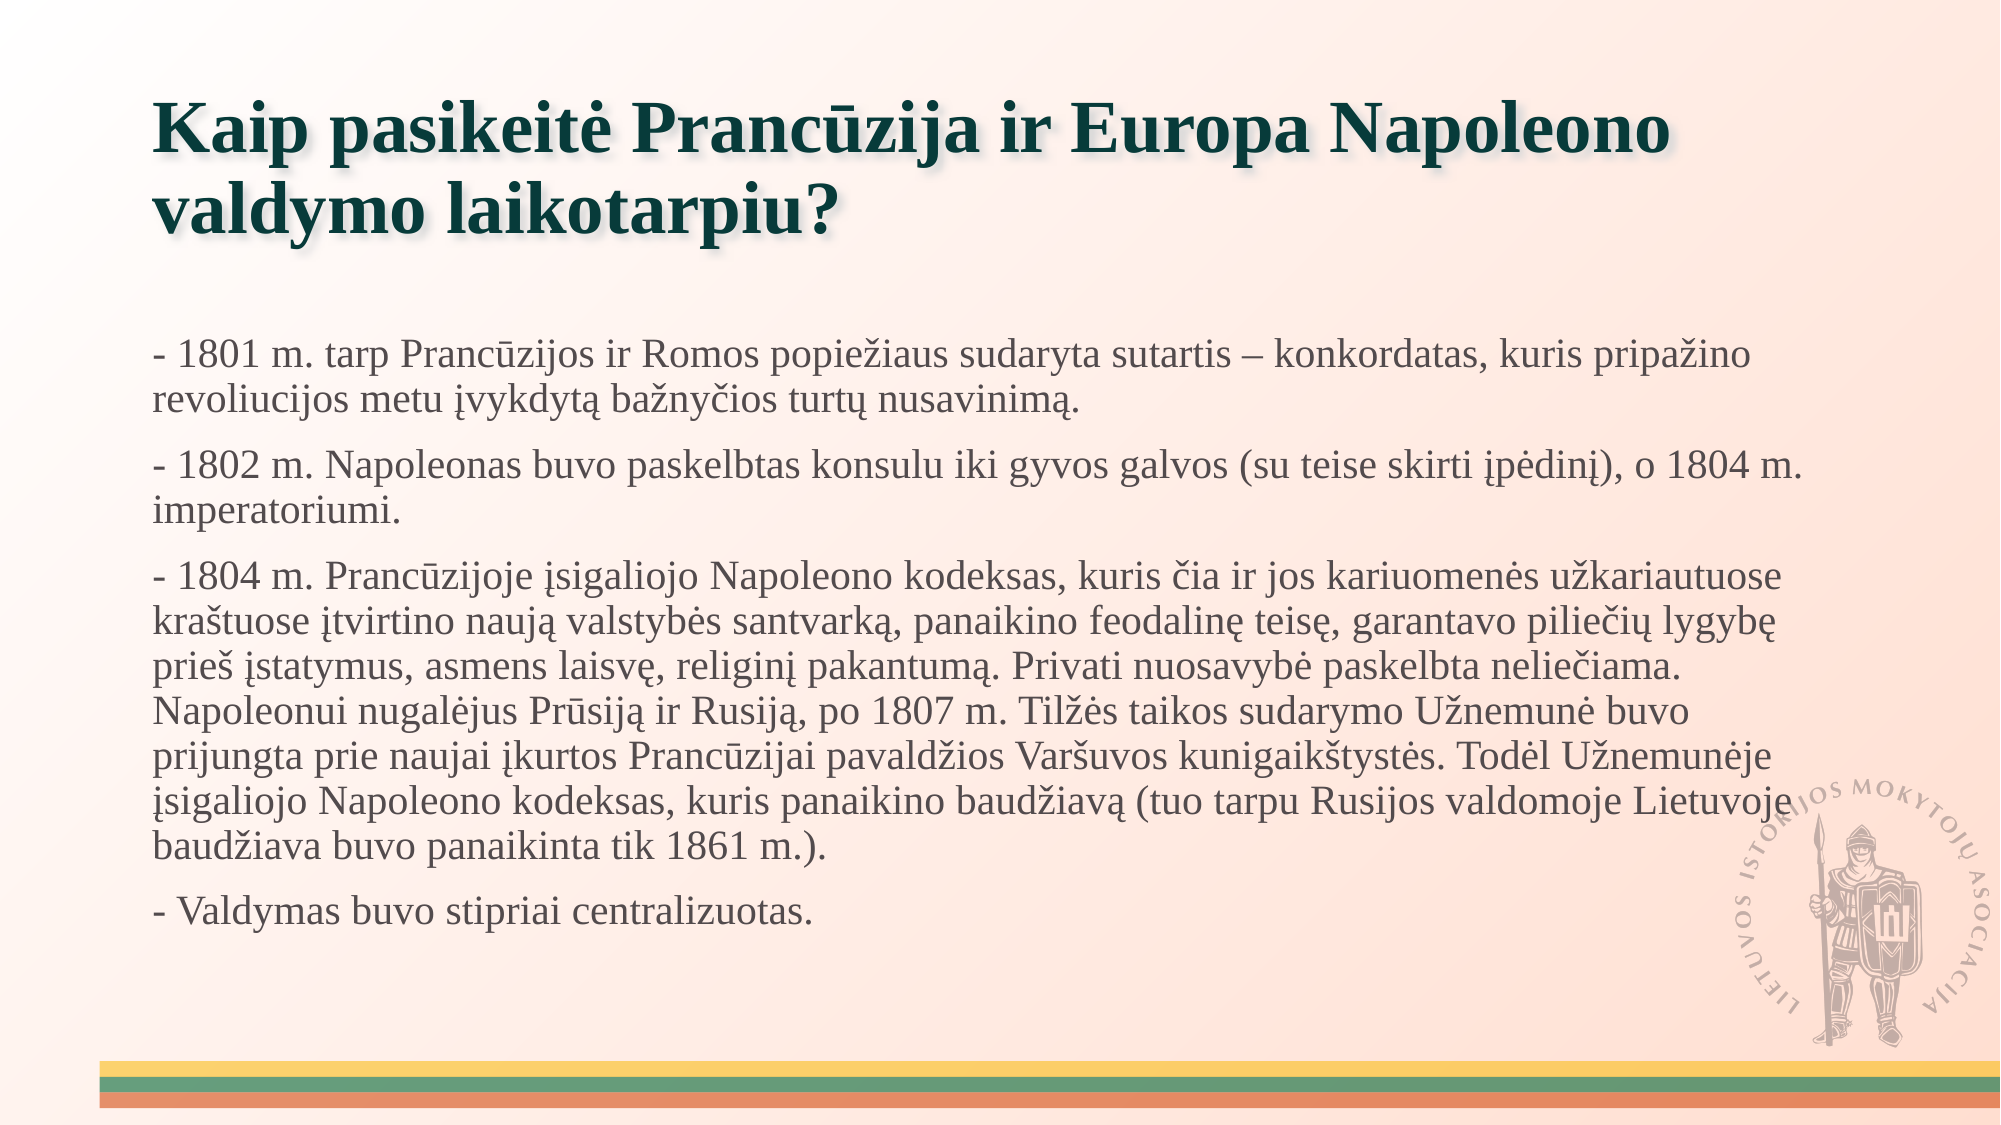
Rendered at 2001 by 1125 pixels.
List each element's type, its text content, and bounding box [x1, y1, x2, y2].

list - 1801 m. tarp Prancūzijos ir Romos popiežiaus sudaryta sutartis – konkordatas, kuris pripažino revoliucijos metu įvykdytą bažnyčios turtų nusavinimą. - 1802 m. Napoleonas buvo paskelbtas konsulu iki gyvos galvos (su teise skirti įpėdinį), o 1804 m. imperatoriumi. - 1804 m. Prancūzijoje įsigaliojo Napoleono kodeksas, kuris čia ir jos kariuomenės užkariautuose kraštuose įtvirtino naują valstybės santvarką, panaikino feodalinę teisę, garantavo piliečių lygybę prieš įstatymus, asmens laisvę, religinį pakantumą. Privati nuosavybė paskelbta neliečiama. Napoleonui nugalėjus Prūsiją ir Rusiją, po 1807 m. Tilžės taikos sudarymo Užnemunė buvo prijungta prie naujai įkurtos Prancūzijai pavaldžios Varšuvos kunigaikštystės. Todėl Užnemunėje įsigaliojo Napoleono kodeksas, kuris panaikino baudžiavą (tuo tarpu Rusijos valdomoje Lietuvoje baudžiava buvo panaikinta tik 1861 m.). - Valdymas buvo stipriai centralizuotas. [137, 323, 1863, 1038]
picture [1735, 779, 1990, 1048]
title Kaip pasikeitė Prancūzija ir Europa Napoleono valdymo laikotarpiu? [137, 59, 1863, 278]
